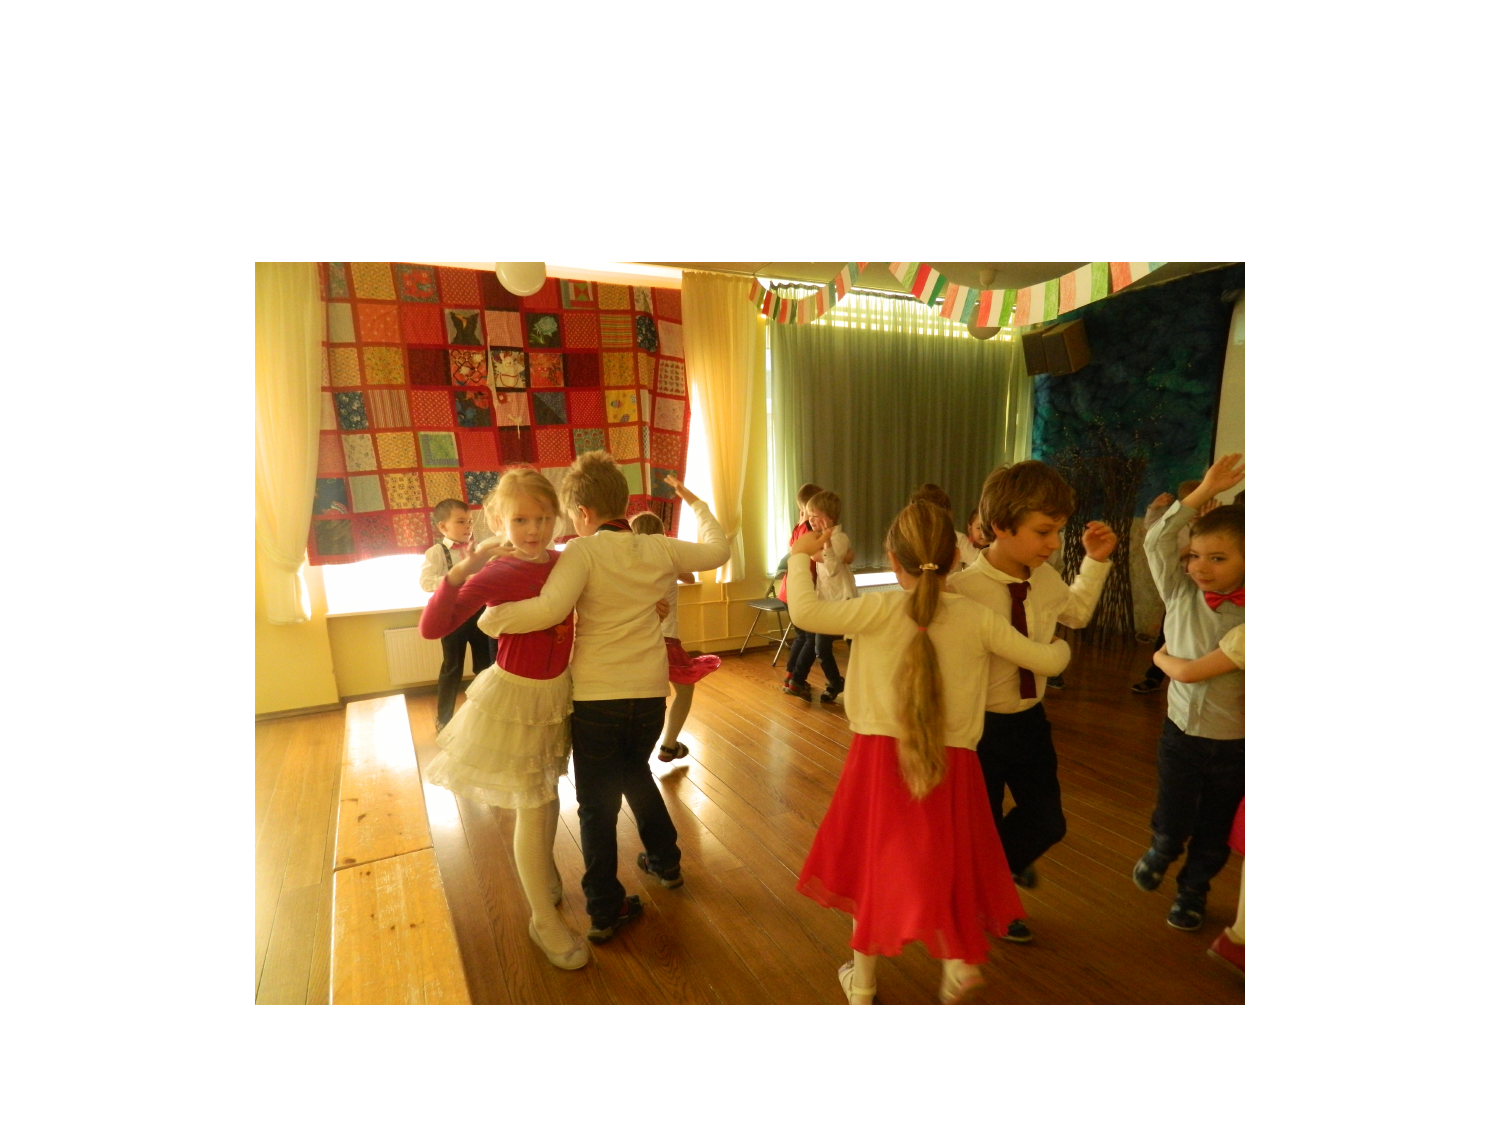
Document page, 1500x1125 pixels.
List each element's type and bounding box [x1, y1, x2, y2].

list [74, 262, 1426, 1006]
